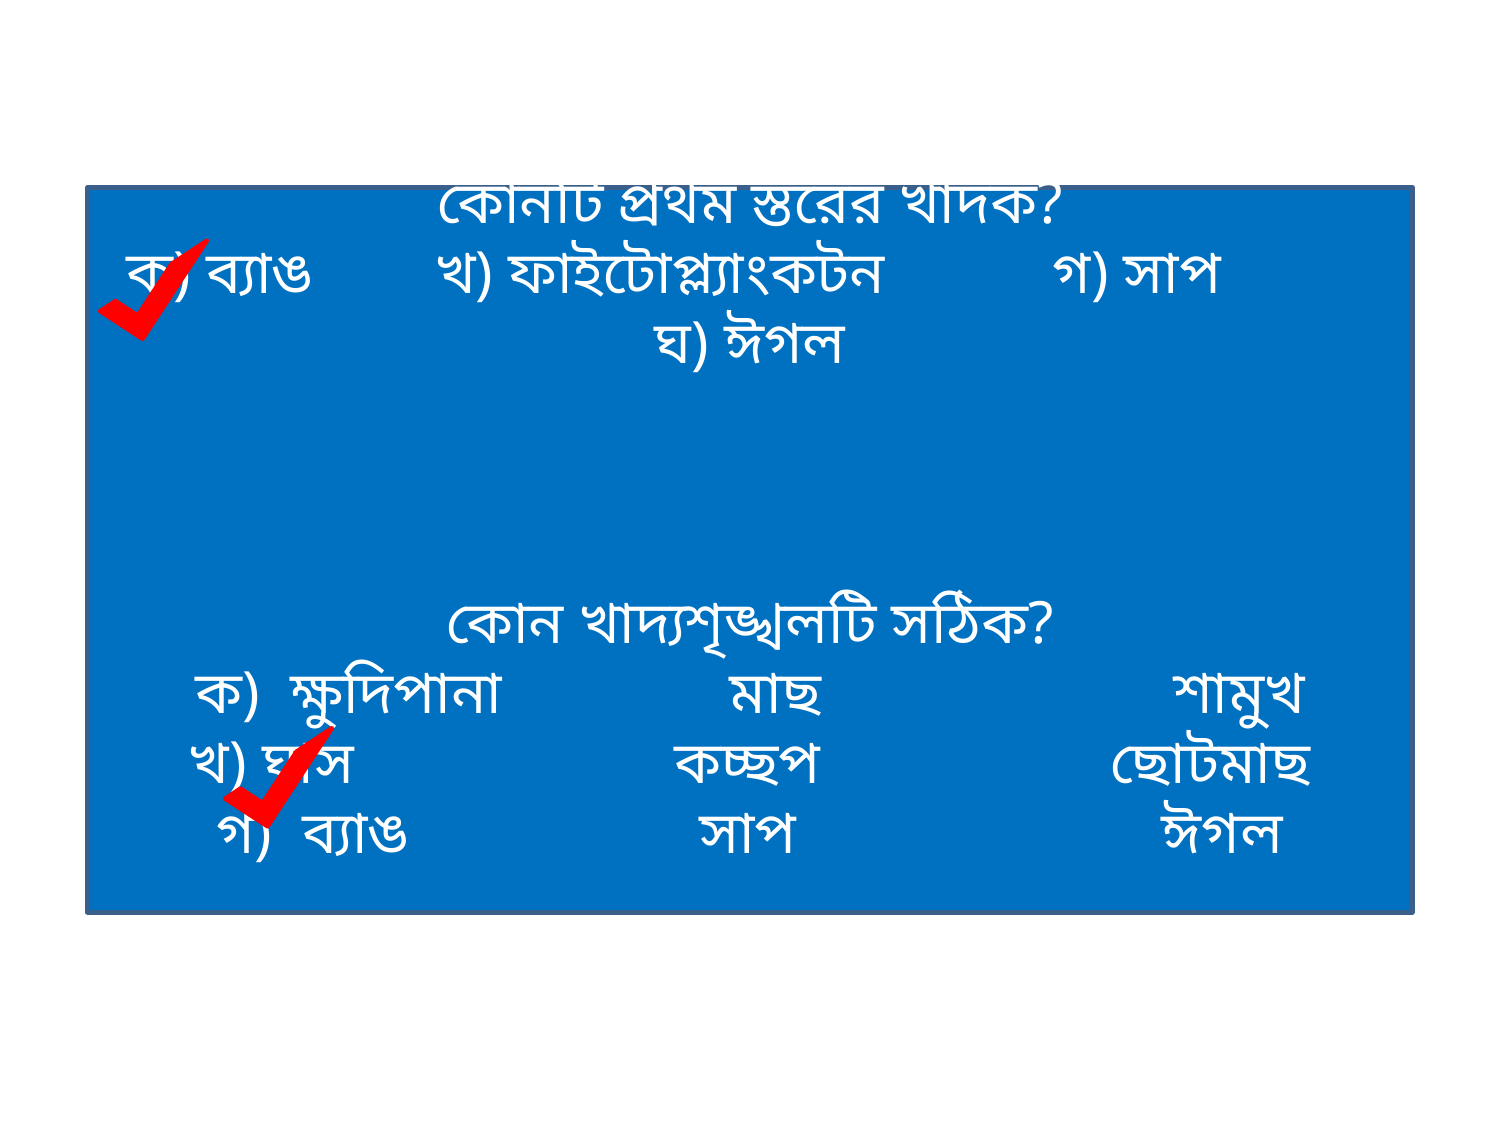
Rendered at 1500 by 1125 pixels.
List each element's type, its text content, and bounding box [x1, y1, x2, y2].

text_box কোনটি প্রথম স্তরের খাদক? ক) ব্যাঙ খ) ফাইটোপ্ল্যাংকটন গ) সাপ ঘ) ঈগল কোন খাদ্যশৃঙ্খলটি সঠিক? ক) ক্ষুদিপানা মাছ শামুখ খ) ঘাস কচ্ছপ ছোটমাছ গ) ব্যাঙ সাপ ঈগল [85, 185, 1415, 915]
text_box [222, 726, 334, 829]
text_box [97, 238, 209, 342]
